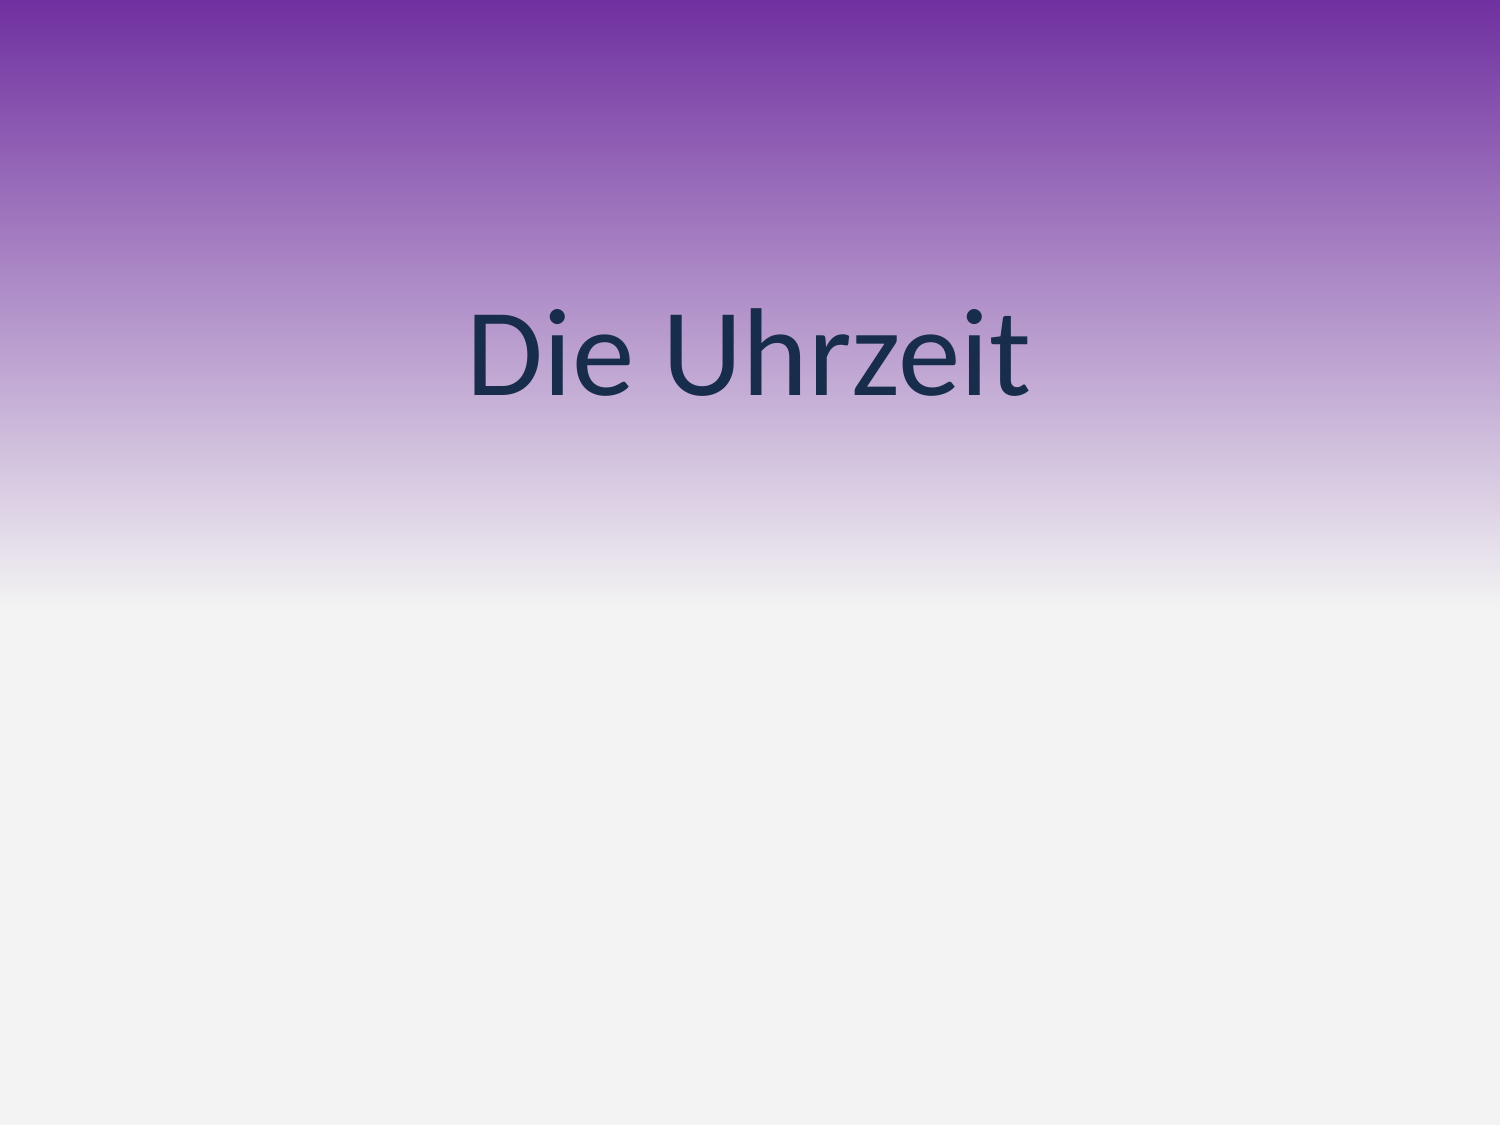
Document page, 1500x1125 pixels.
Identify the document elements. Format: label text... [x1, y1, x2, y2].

list Die Uhrzeit [75, 262, 1424, 919]
